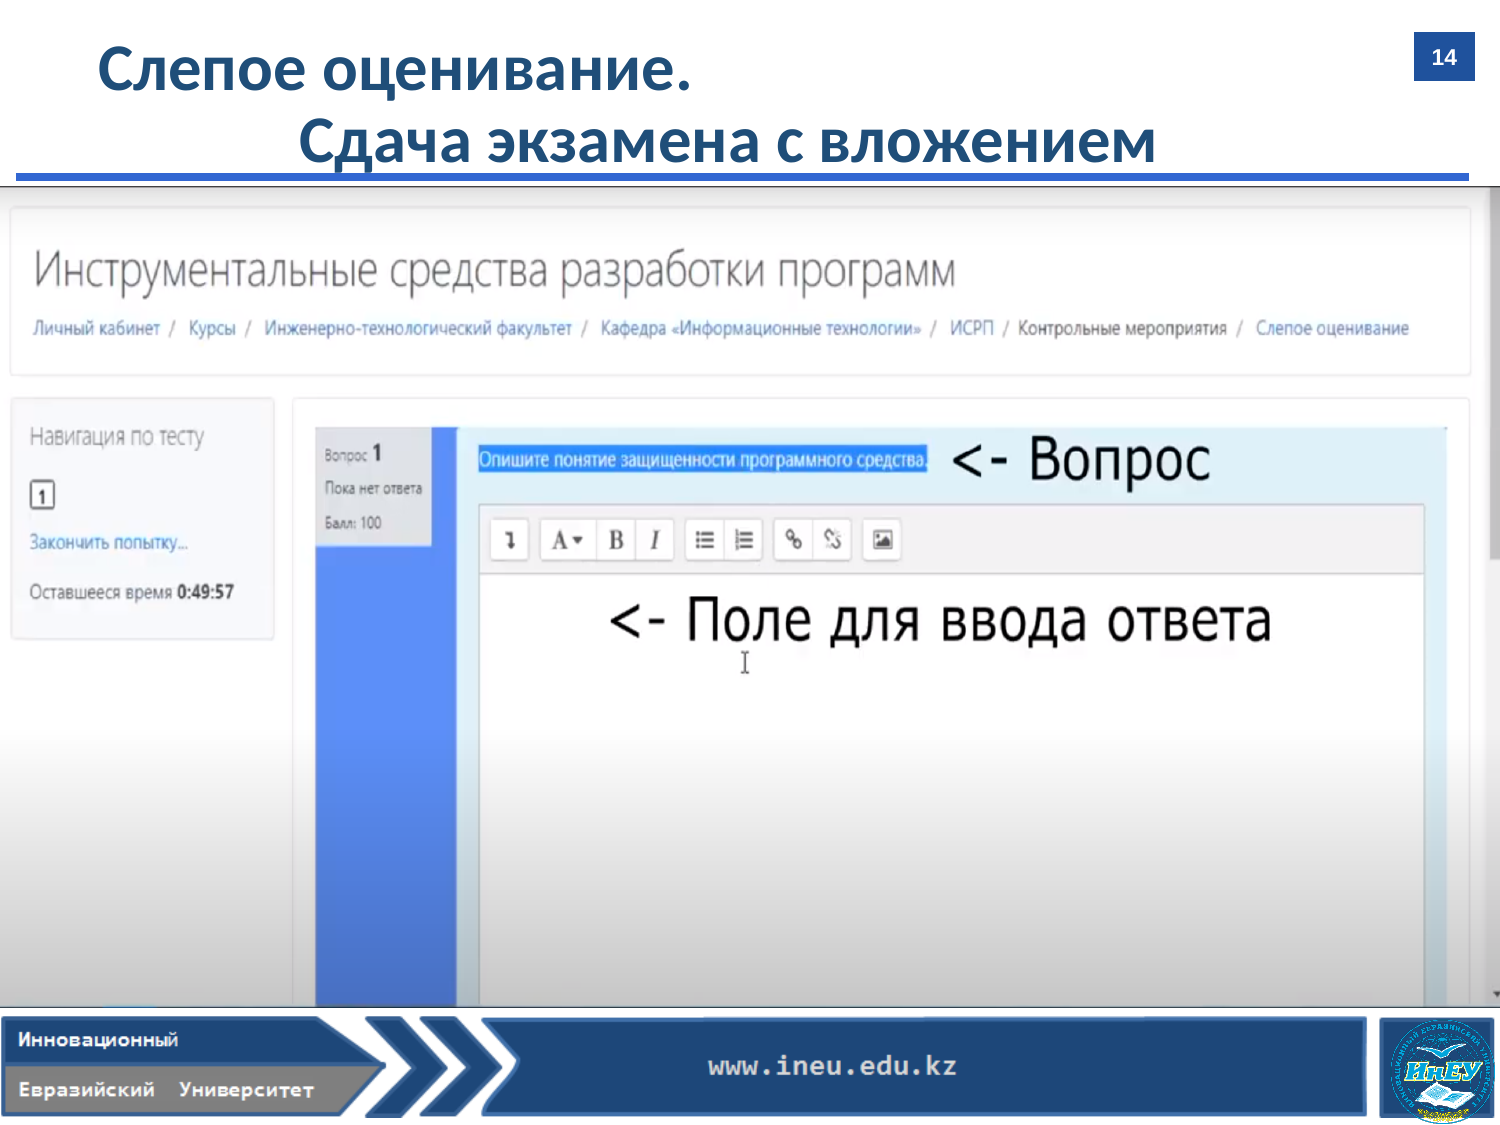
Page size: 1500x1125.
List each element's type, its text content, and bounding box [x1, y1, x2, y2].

text_box Слепое оценивание. Сдача экзамена с вложением [0, 25, 1422, 186]
picture [0, 1015, 1500, 1125]
text_box 14 [1422, 32, 1475, 81]
picture [0, 186, 1500, 1008]
